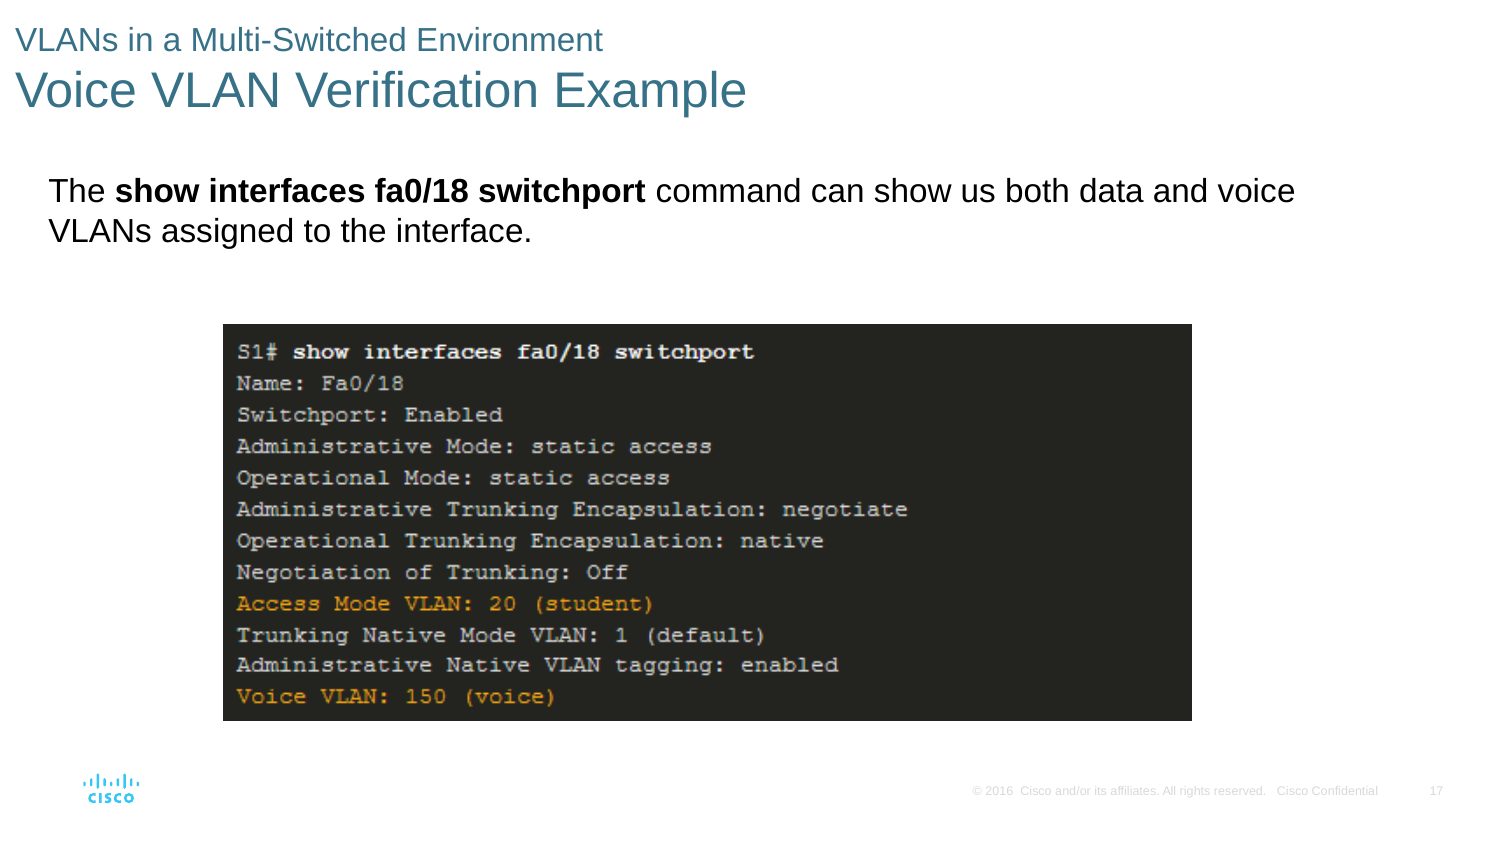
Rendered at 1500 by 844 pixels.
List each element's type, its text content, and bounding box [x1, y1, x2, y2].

title VLANs in a Multi-Switched Environment Voice VLAN Verification Example [0, 0, 1500, 137]
list The show interfaces fa0/18 switchport command can show us both data and voice VLANs assigned to the interface. [33, 161, 1381, 325]
picture [223, 324, 1192, 722]
